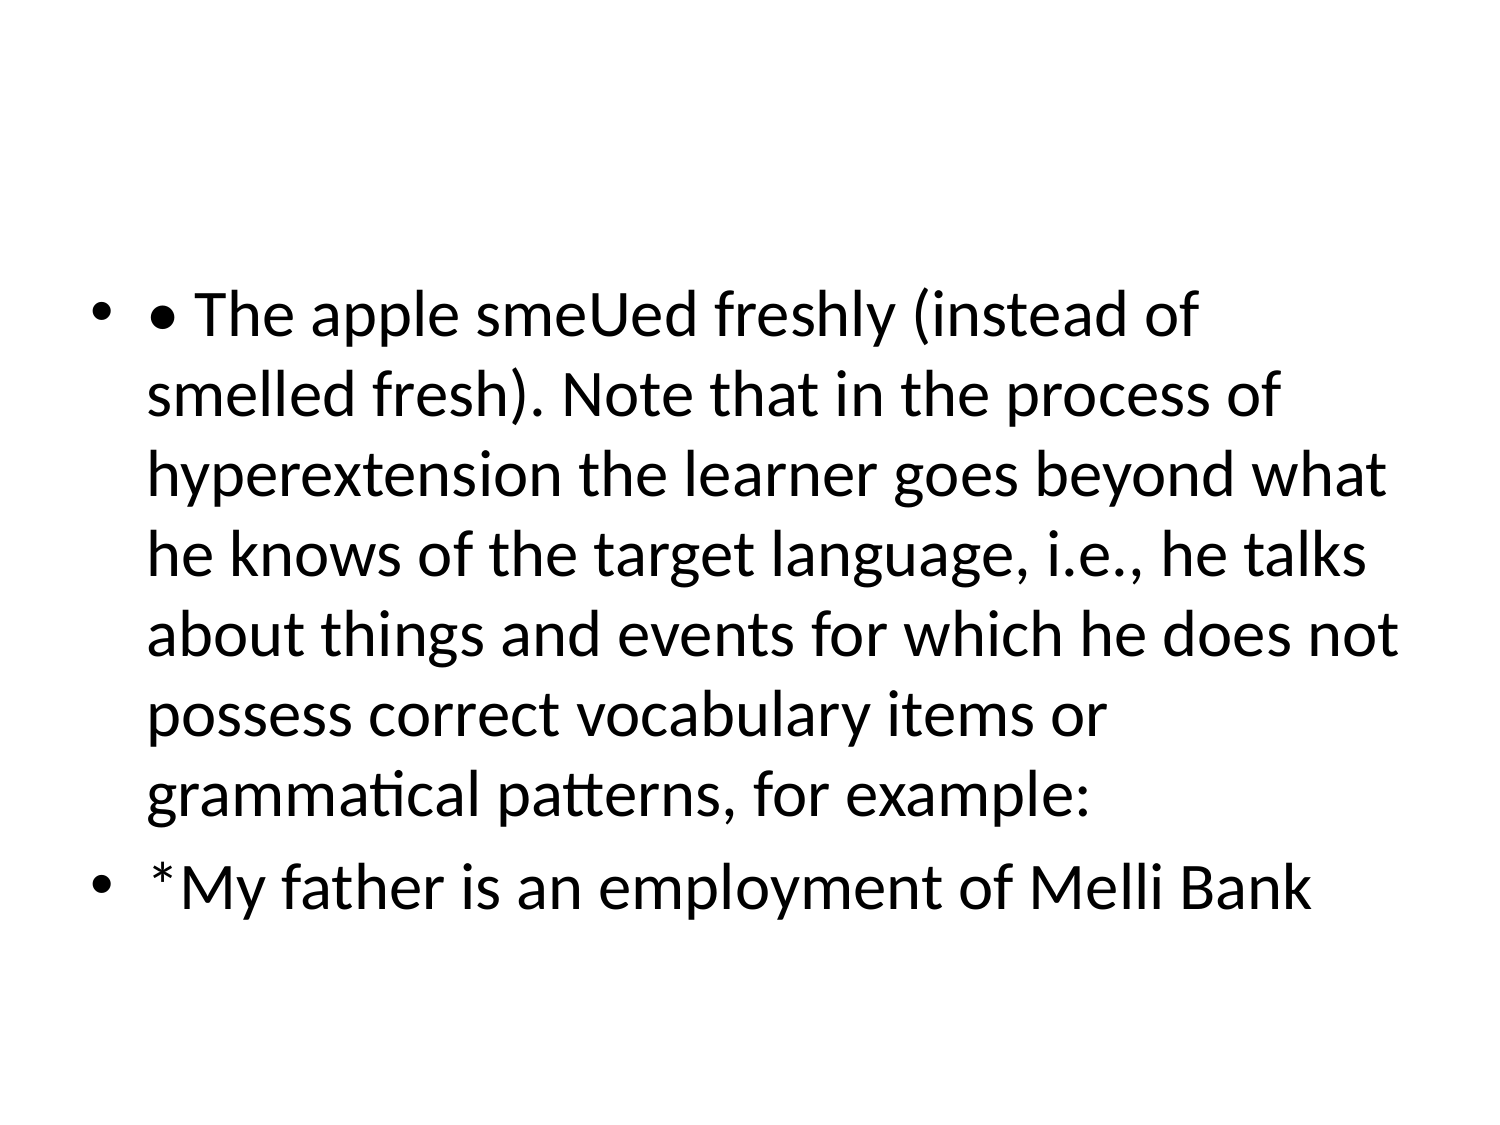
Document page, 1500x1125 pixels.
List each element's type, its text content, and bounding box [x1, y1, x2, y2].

list • The apple smeUed freshly (instead of smelled fresh). Note that in the process of hyperextension the learner goes beyond what he knows of the target language, i.e., he talks about things and events for which he does not possess correct vocabulary items or grammatical patterns, for example: *My father is an employment of Melli Bank [75, 262, 1425, 1005]
